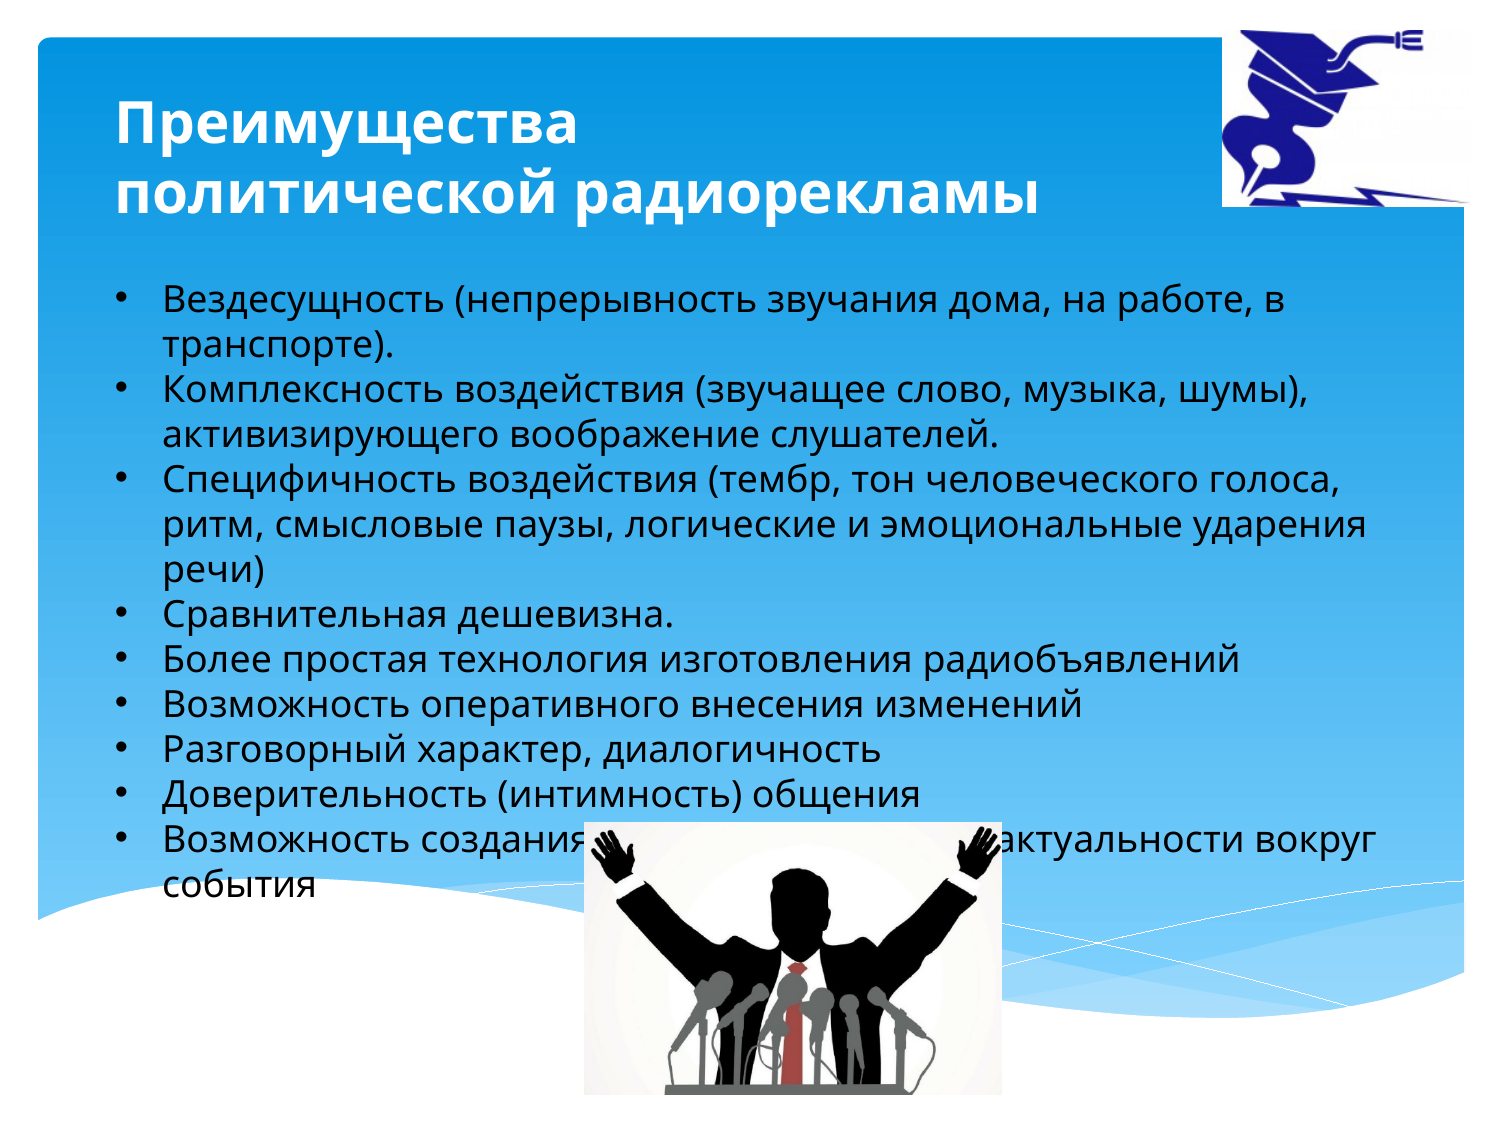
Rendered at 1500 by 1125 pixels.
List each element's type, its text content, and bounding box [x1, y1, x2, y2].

picture [584, 822, 1002, 1095]
text_box Вездесущность (непрерывность звучания дома, на работе, в транспорте). Комплексность воздействия (звучащее слово, музыка, шумы), активизирующего воображение слушателей. Специфичность воздействия (тембр, тон человеческого голоса, ритм, смысловые паузы, логические и эмоциональные ударения речи) Сравнительная дешевизна. Более простая технология изготовления радиобъявлений Возможность оперативного внесения изменений Разговорный характер, диалогичность Доверительность (интимность) общения Возможность создания особой атмосферы и акту­альности вокруг события [100, 267, 1436, 912]
picture [1222, 30, 1471, 208]
text_box Преимущества политической радиорекламы [100, 78, 1152, 233]
